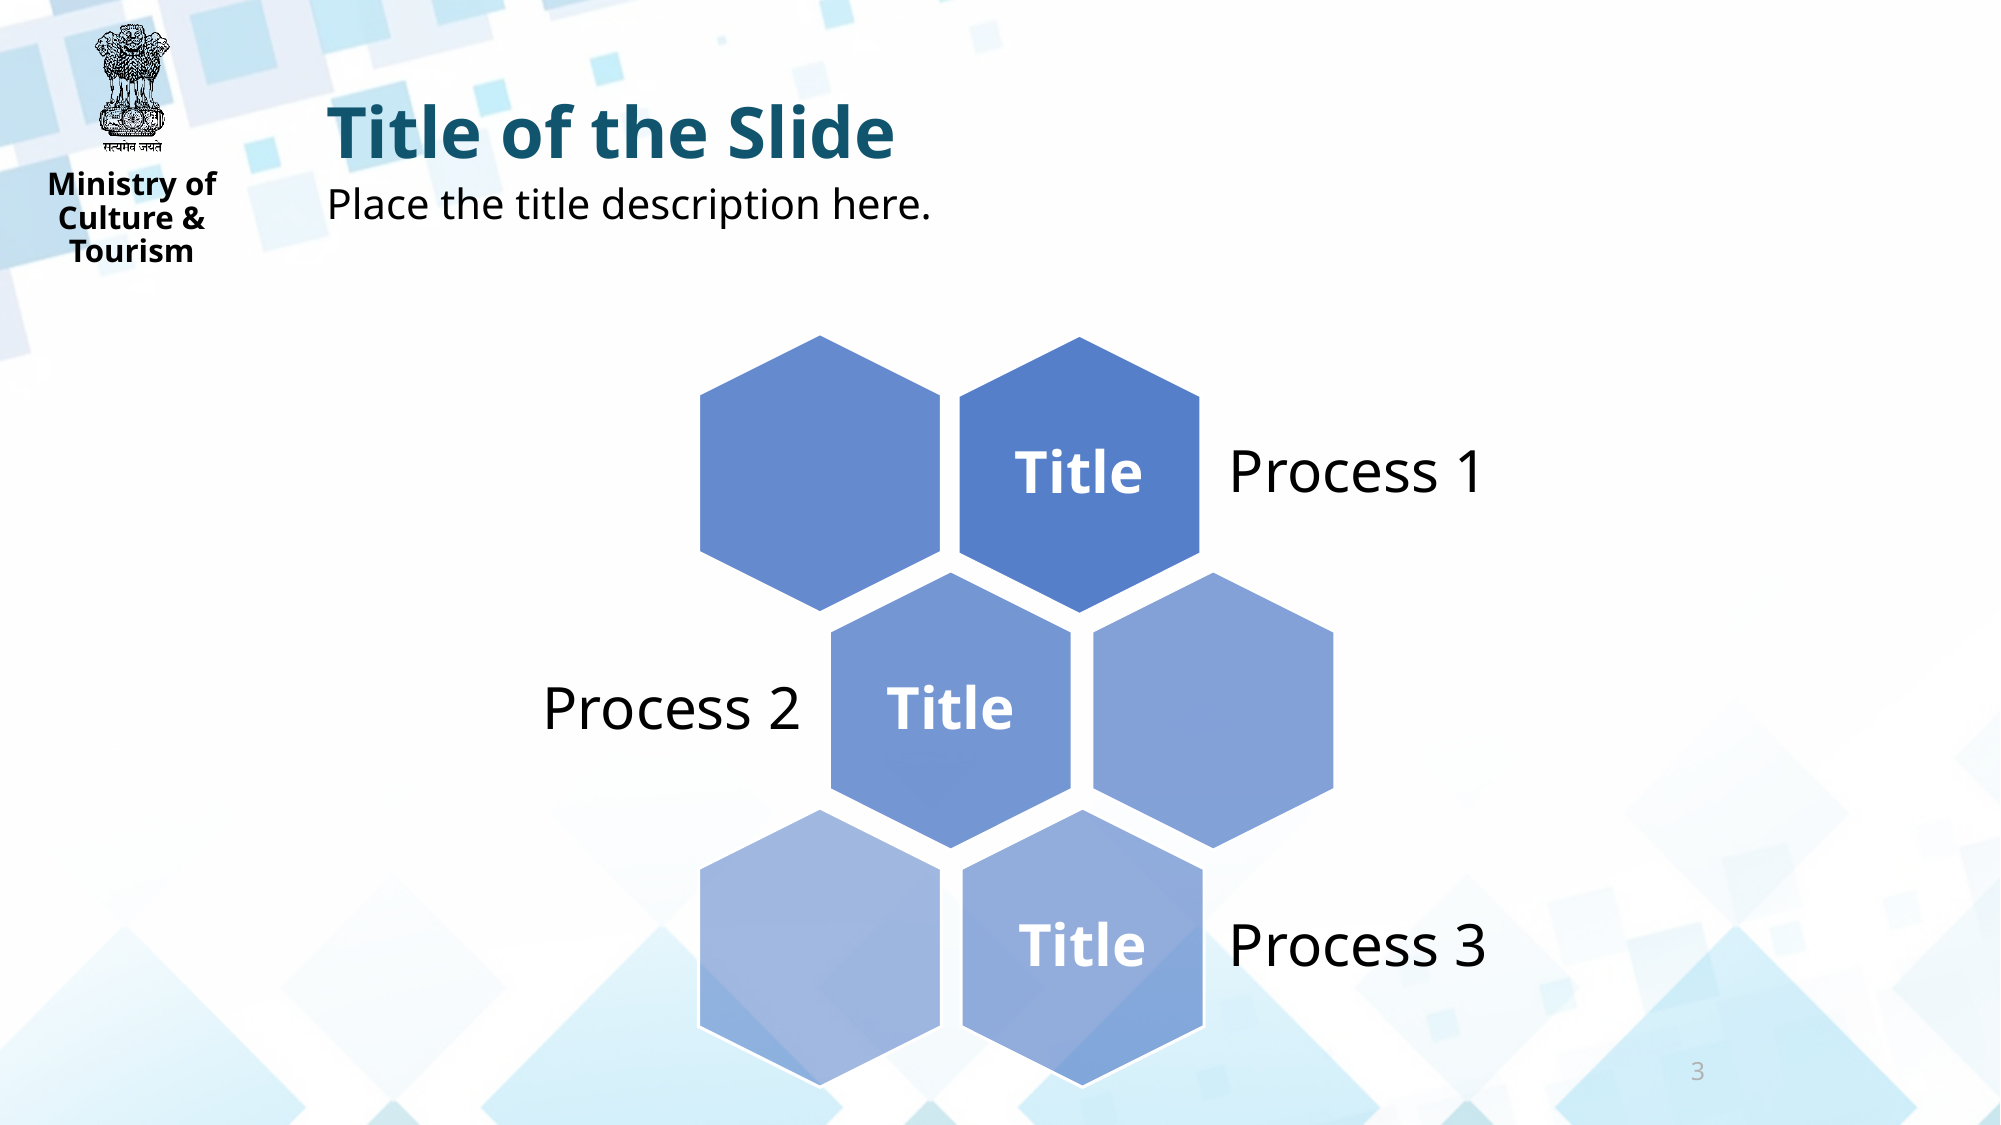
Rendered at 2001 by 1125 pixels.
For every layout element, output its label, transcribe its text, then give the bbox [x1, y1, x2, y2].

text_box Place the title description here. [326, 193, 1594, 296]
slide_number 3 [1269, 1042, 1720, 1103]
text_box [432, 333, 1608, 1088]
list Ministry of Culture & Tourism [0, 161, 268, 268]
text_box Title of the Slide [326, 89, 1583, 169]
picture [90, 19, 174, 156]
